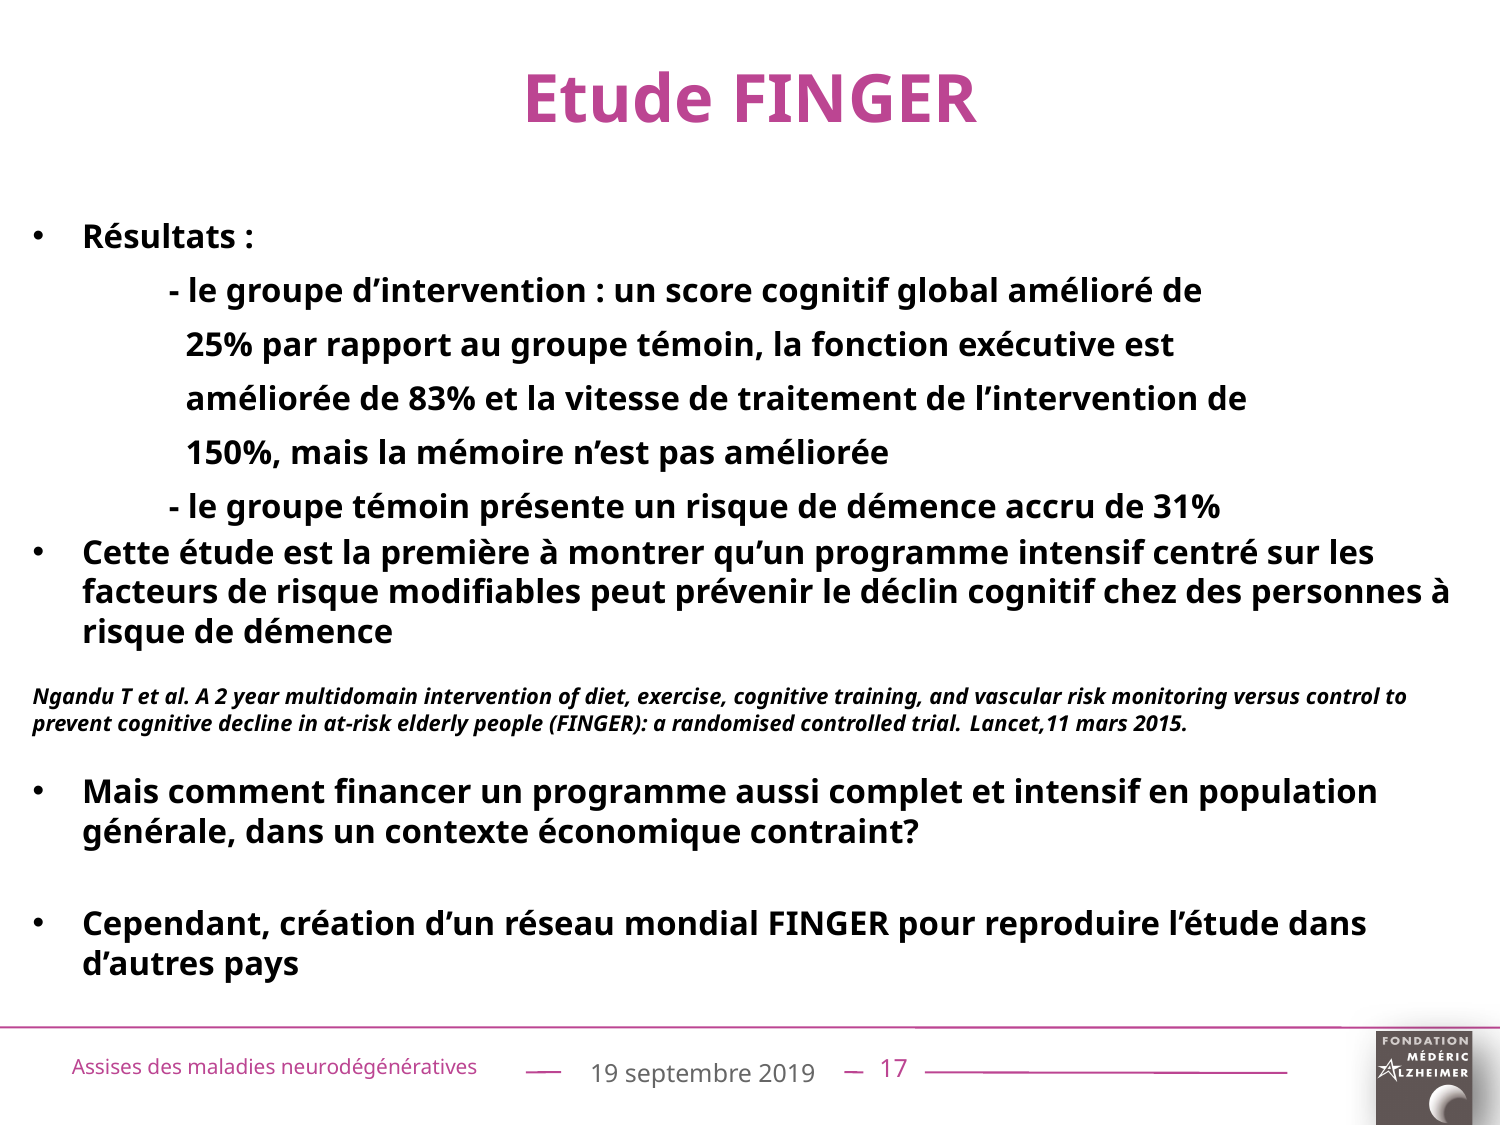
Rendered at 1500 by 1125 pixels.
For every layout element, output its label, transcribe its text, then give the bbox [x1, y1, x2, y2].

list Résultats : - le groupe d’intervention : un score cognitif global amélioré de 25% par rapport au groupe témoin, la fonction exécutive est améliorée de 83% et la vitesse de traitement de l’intervention de 150%, mais la mémoire n’est pas améliorée - le groupe témoin présente un risque de démence accru de 31% Cette étude est la première à montrer qu’un programme intensif centré sur les facteurs de risque modifiables peut prévenir le déclin cognitif chez des personnes à risque de démence Ngandu T et al. A 2 year multidomain intervention of diet, exercise, cognitive training, and vascular risk monitoring versus control to prevent cognitive decline in at-risk elderly people (FINGER): a randomised controlled trial. Lancet,11 mars 2015. Mais comment financer un programme aussi complet et intensif en population générale, dans un contexte économique contraint? Cependant, création d’un réseau mondial FINGER pour reproduire l’étude dans d’autres pays [17, 208, 1471, 1005]
slide_number 17 [862, 1040, 925, 1100]
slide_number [561, 1046, 845, 1098]
picture [1375, 1031, 1473, 1125]
footer Assises des maladies neurodégénératives [56, 1040, 599, 1093]
title Etude FINGER [75, 7, 1425, 185]
